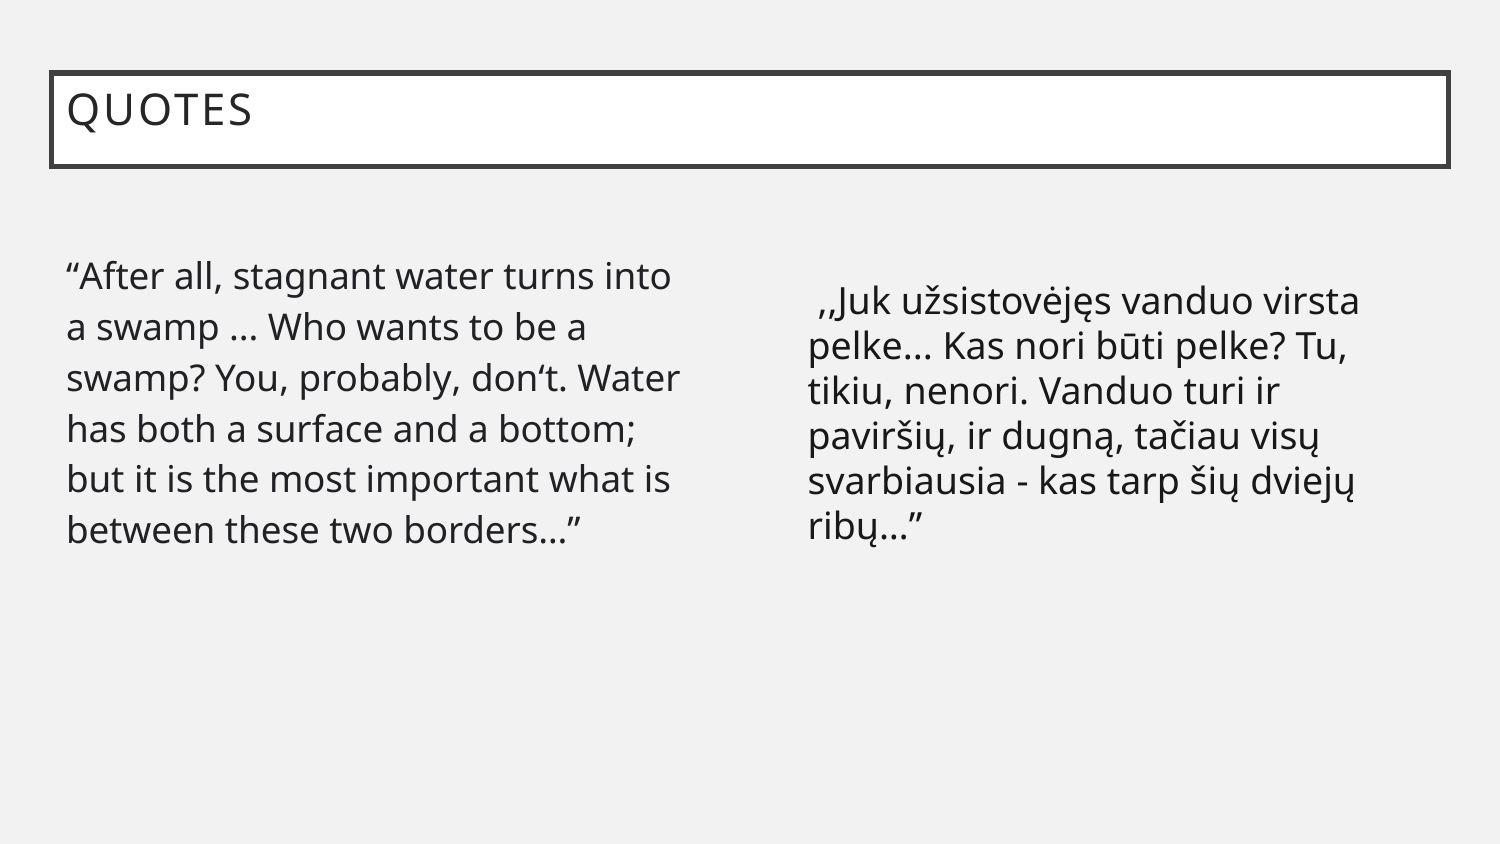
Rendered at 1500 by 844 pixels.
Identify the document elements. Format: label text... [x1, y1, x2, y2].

list “After all, stagnant water turns into a swamp ... Who wants to be a swamp? You, probably, don‘t. Water has both a surface and a bottom; but it is the most important what is between these two borders…” [51, 231, 708, 613]
list ,,Juk užsistovėjęs vanduo virsta pelke... Kas nori būti pelke? Tu, tikiu, nenori. Vanduo turi ir paviršių, ir dugną, tačiau visų svarbiausia - kas tarp šių dviejų ribų…” [792, 261, 1449, 599]
title QUOTES [49, 70, 1451, 169]
